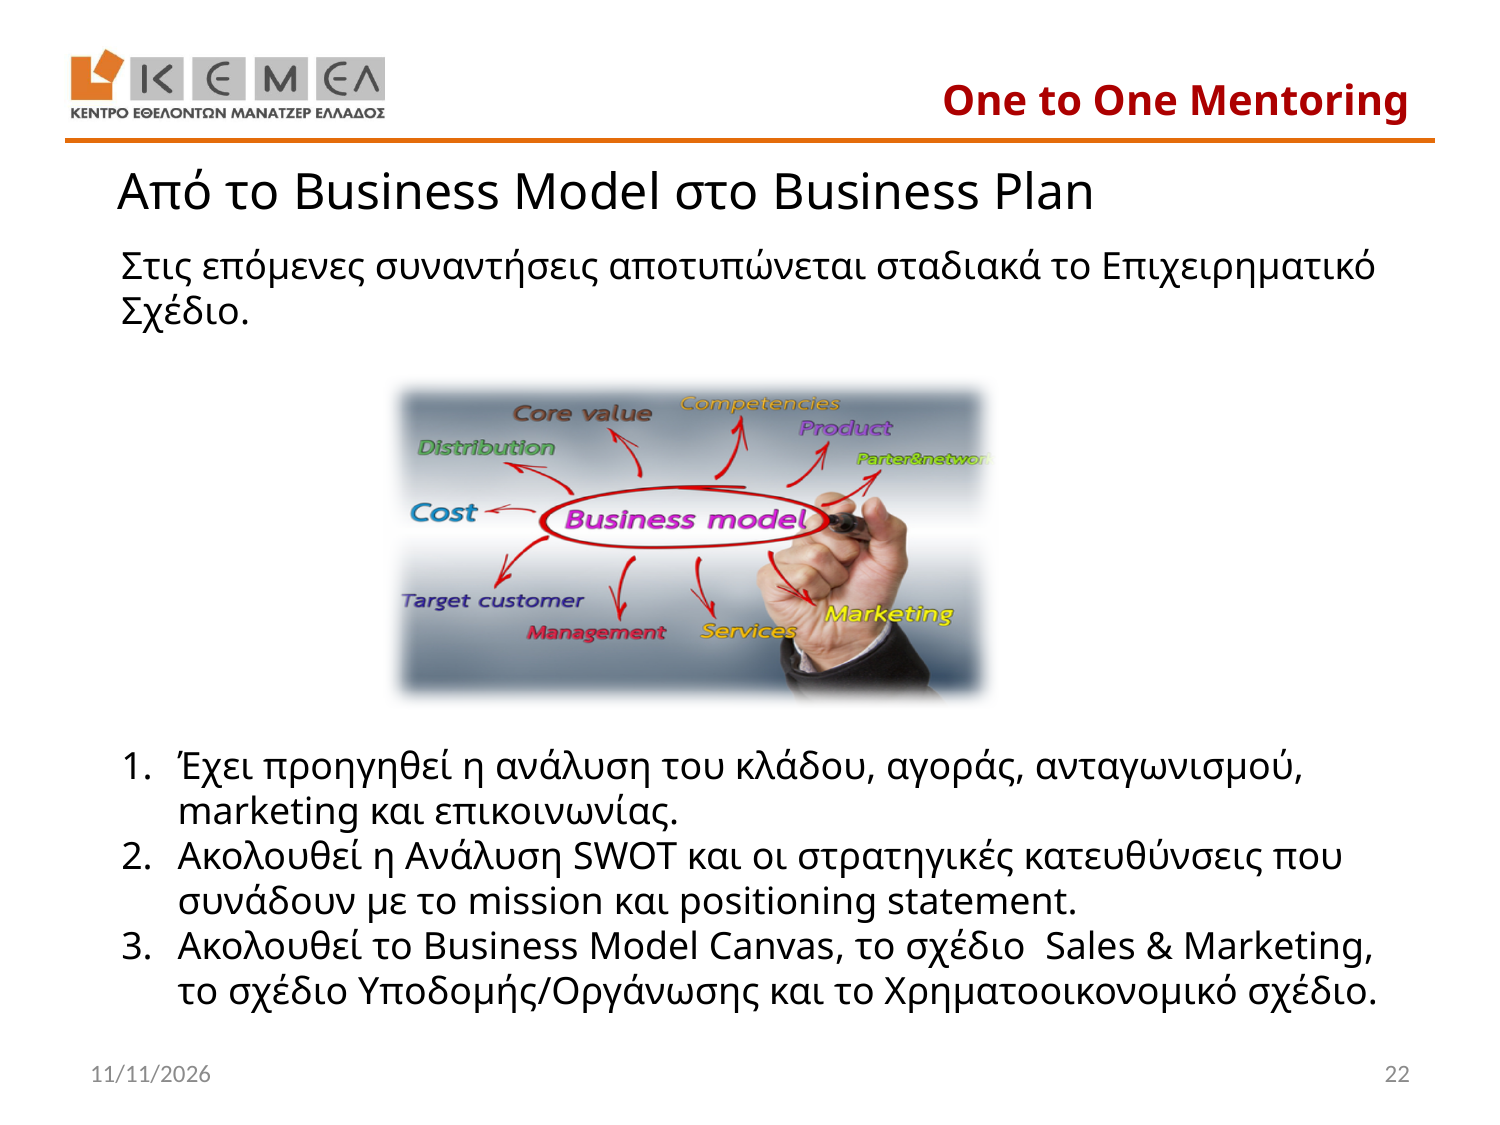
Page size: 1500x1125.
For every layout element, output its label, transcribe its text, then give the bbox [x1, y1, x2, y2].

title One to One Mentoring [74, 34, 1426, 138]
slide_number 22 [1074, 1042, 1425, 1103]
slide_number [75, 1042, 425, 1103]
text_box Στις επόμενες συναντήσεις αποτυπώνεται σταδιακά το Επιχειρηματικό Σχέδιο. Έχει προηγηθεί η ανάλυση του κλάδου, αγοράς, ανταγωνισμού, marketing και επικοινωνίας. Ακολουθεί η Ανάλυση SWOT και οι στρατηγικές κατευθύνσεις που συνάδουν με το mission και positioning statement. Ακολουθεί το Business Model Canvas, το σχέδιο Sales & Marketing, το σχέδιο Υποδομής/Οργάνωσης και το Χρηματοοικονομικό σχέδιο. [106, 234, 1430, 1019]
list Από το Business Model στο Business Plan [76, 152, 1427, 950]
picture [64, 46, 392, 126]
title One to One Mentoring [74, 149, 1426, 223]
picture [383, 374, 999, 711]
